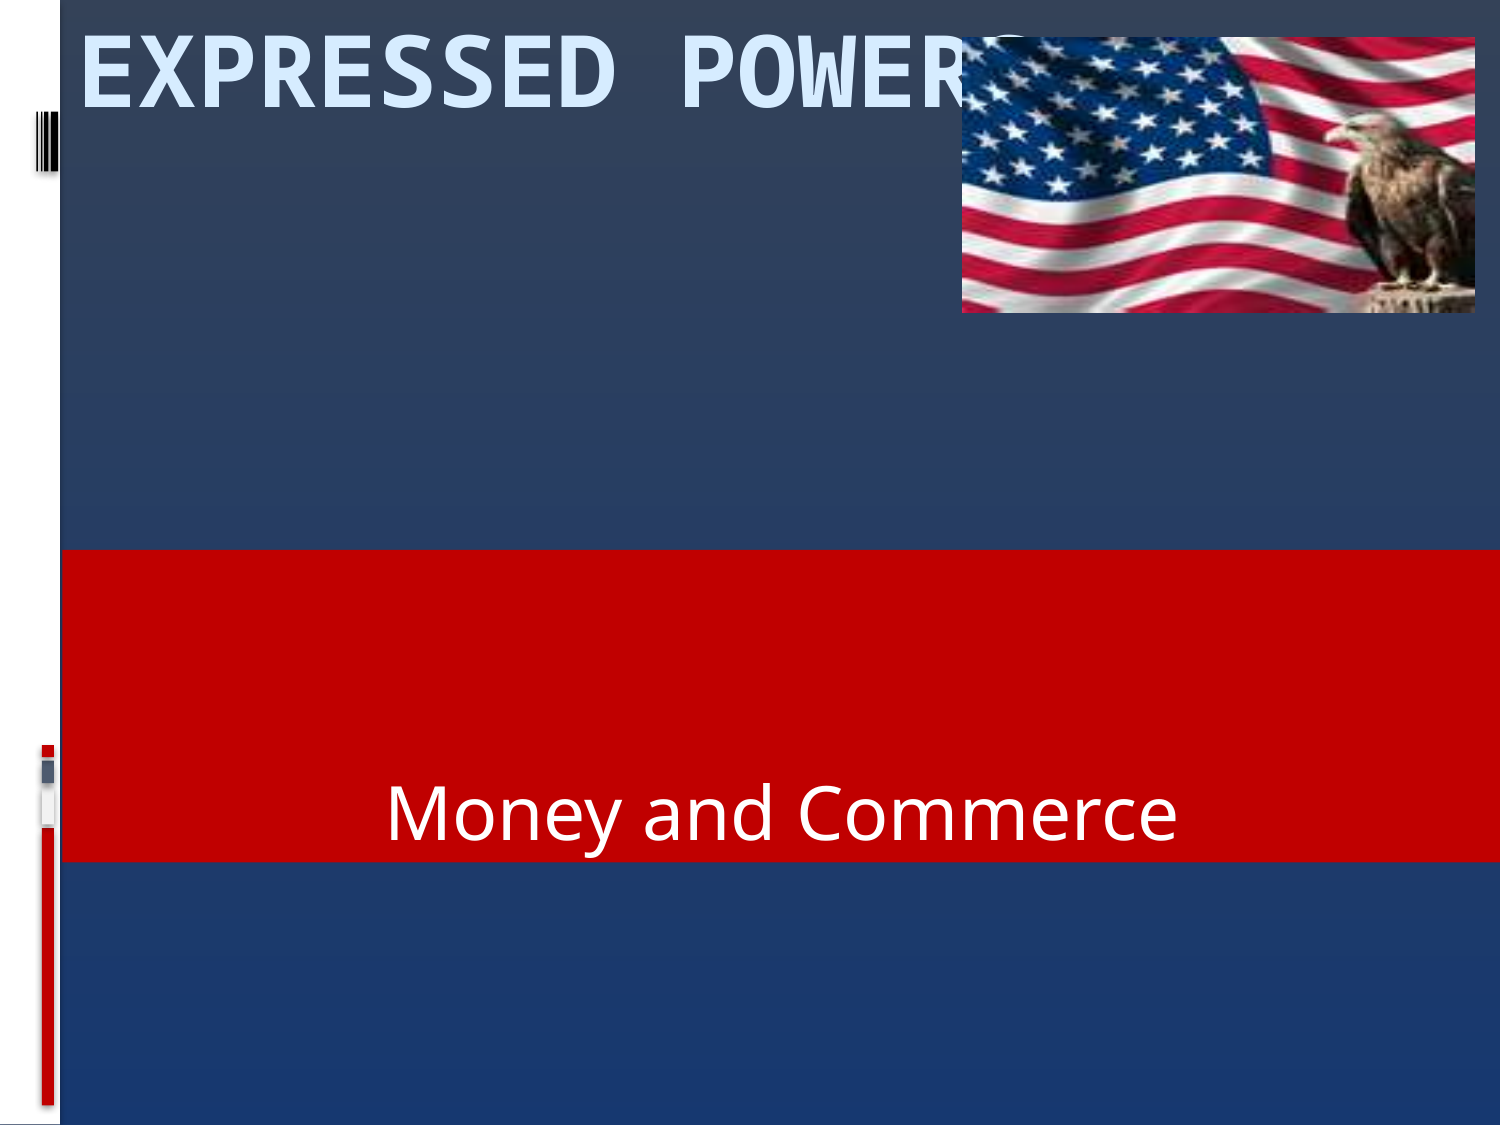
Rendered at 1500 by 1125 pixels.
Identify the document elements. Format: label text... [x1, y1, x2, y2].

title EXPRESSED POWERS [62, 0, 1388, 375]
picture [962, 37, 1476, 313]
subtitle Money and Commerce [62, 549, 1500, 863]
